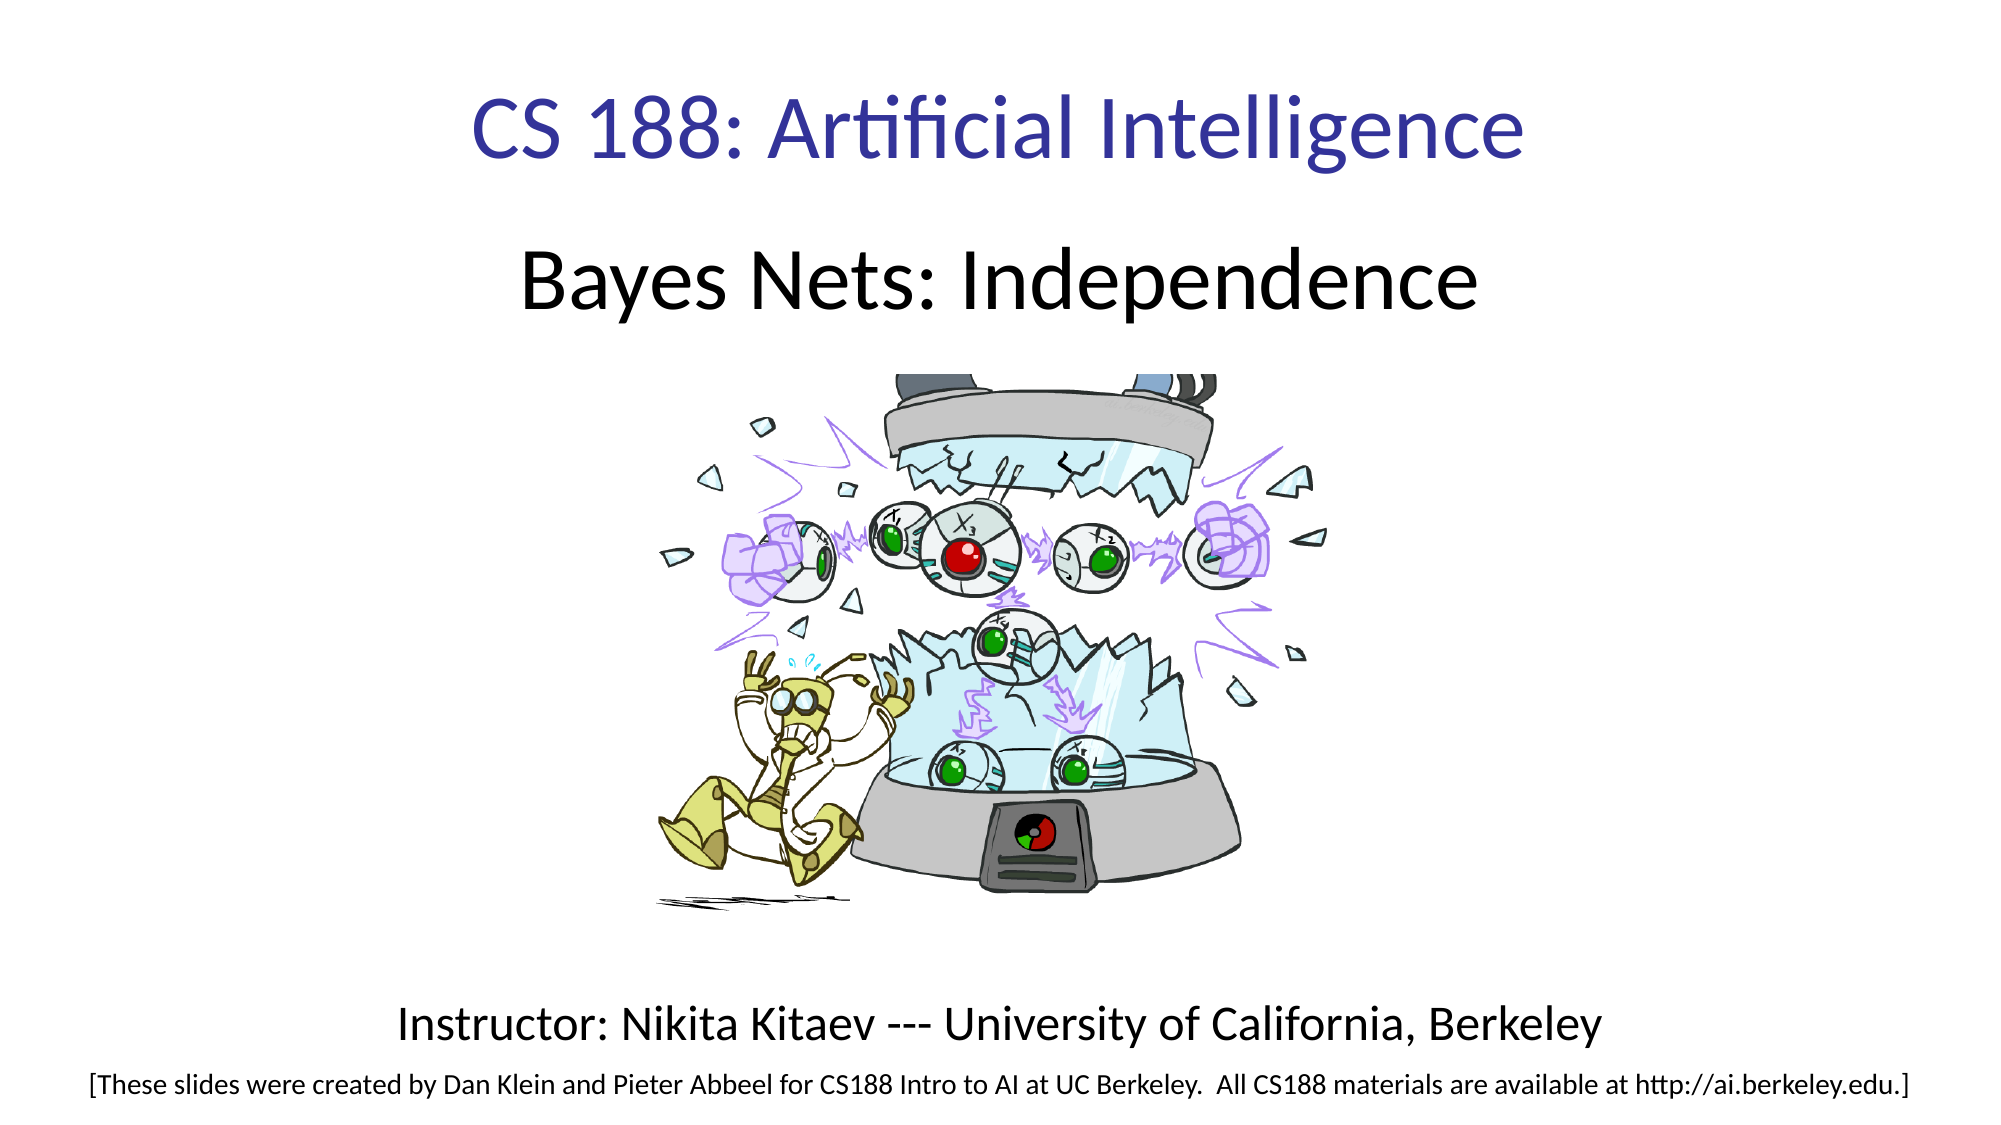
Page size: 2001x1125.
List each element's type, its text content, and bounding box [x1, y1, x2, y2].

picture [637, 374, 1340, 954]
title CS 188: Artificial Intelligence [0, 45, 2000, 212]
subtitle Bayes Nets: Independence [0, 212, 2000, 463]
text_box Instructor: Nikita Kitaev --- University of California, Berkeley [These slides were created by Dan Klein and Pieter Abbeel for CS188 Intro to AI at UC Berkeley. All CS188 materials are available at http://ai.berkeley.edu.] [0, 984, 2000, 1106]
